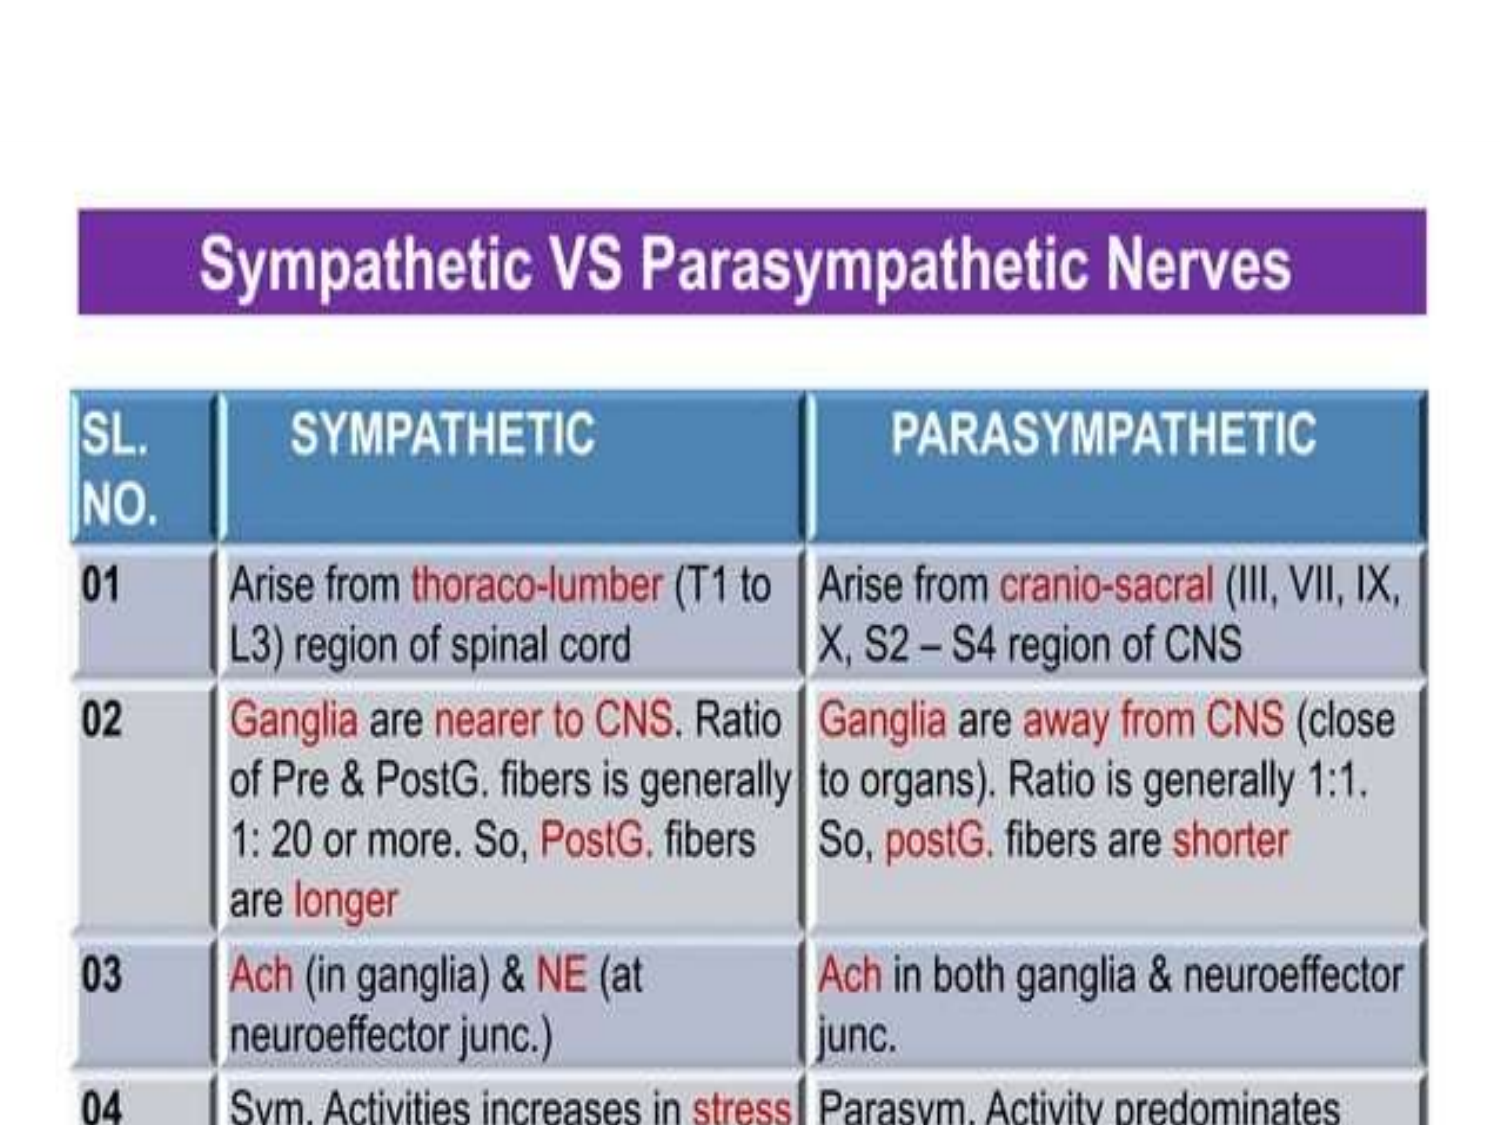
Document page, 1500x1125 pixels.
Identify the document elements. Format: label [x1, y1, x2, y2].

picture [0, 139, 1500, 1125]
